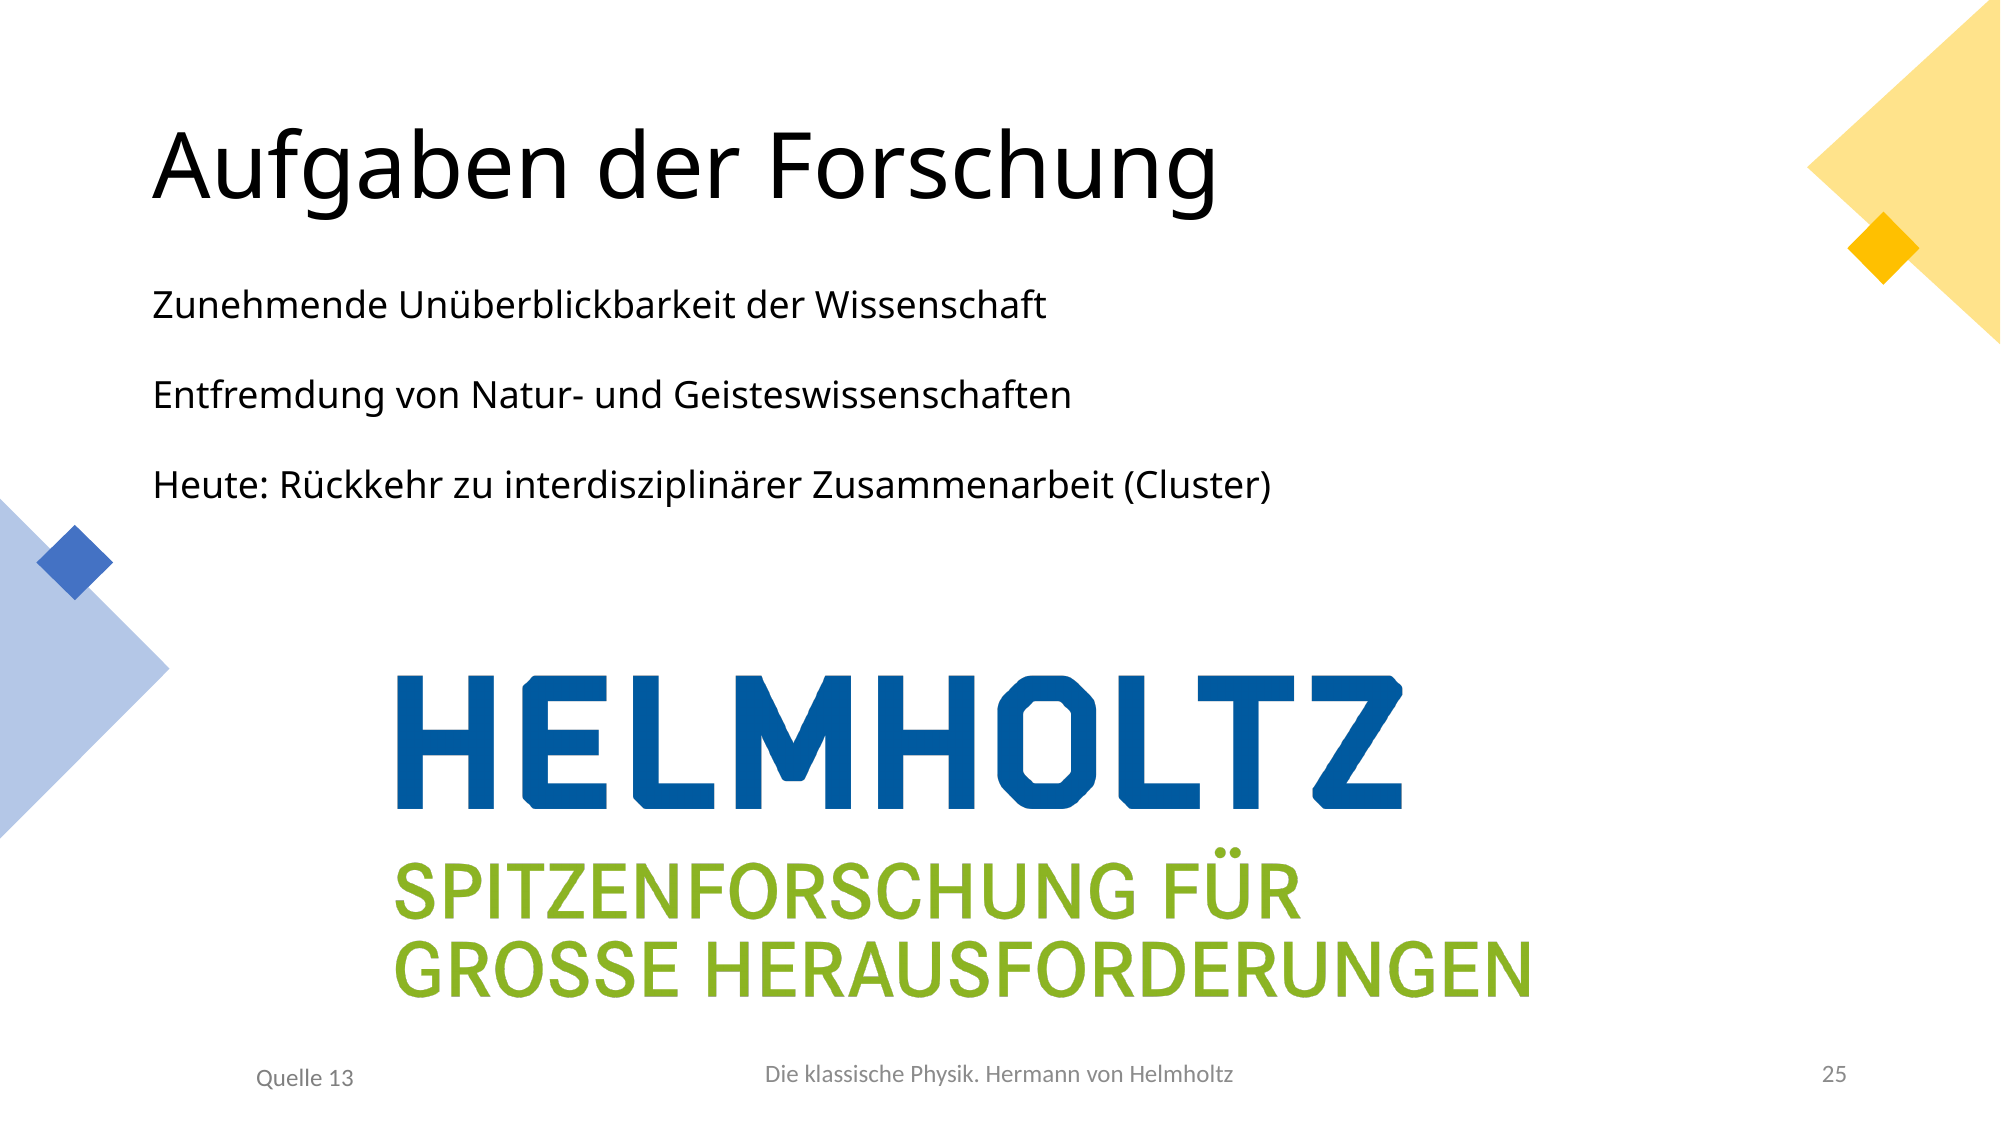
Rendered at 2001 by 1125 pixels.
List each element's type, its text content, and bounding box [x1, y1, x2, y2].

text_box Zunehmende Unüberblickbarkeit der Wissenschaft Entfremdung von Natur- und Geisteswissenschaften Heute: Rückkehr zu interdisziplinärer Zusammenarbeit (Cluster) [137, 273, 1368, 514]
picture [376, 652, 1550, 1020]
text_box Quelle 13 [241, 1053, 411, 1099]
title Aufgaben der Forschung [137, 59, 1863, 278]
footer Die klassische Physik. Hermann von Helmholtz [662, 1042, 1338, 1103]
slide_number 25 [1412, 1042, 1863, 1103]
